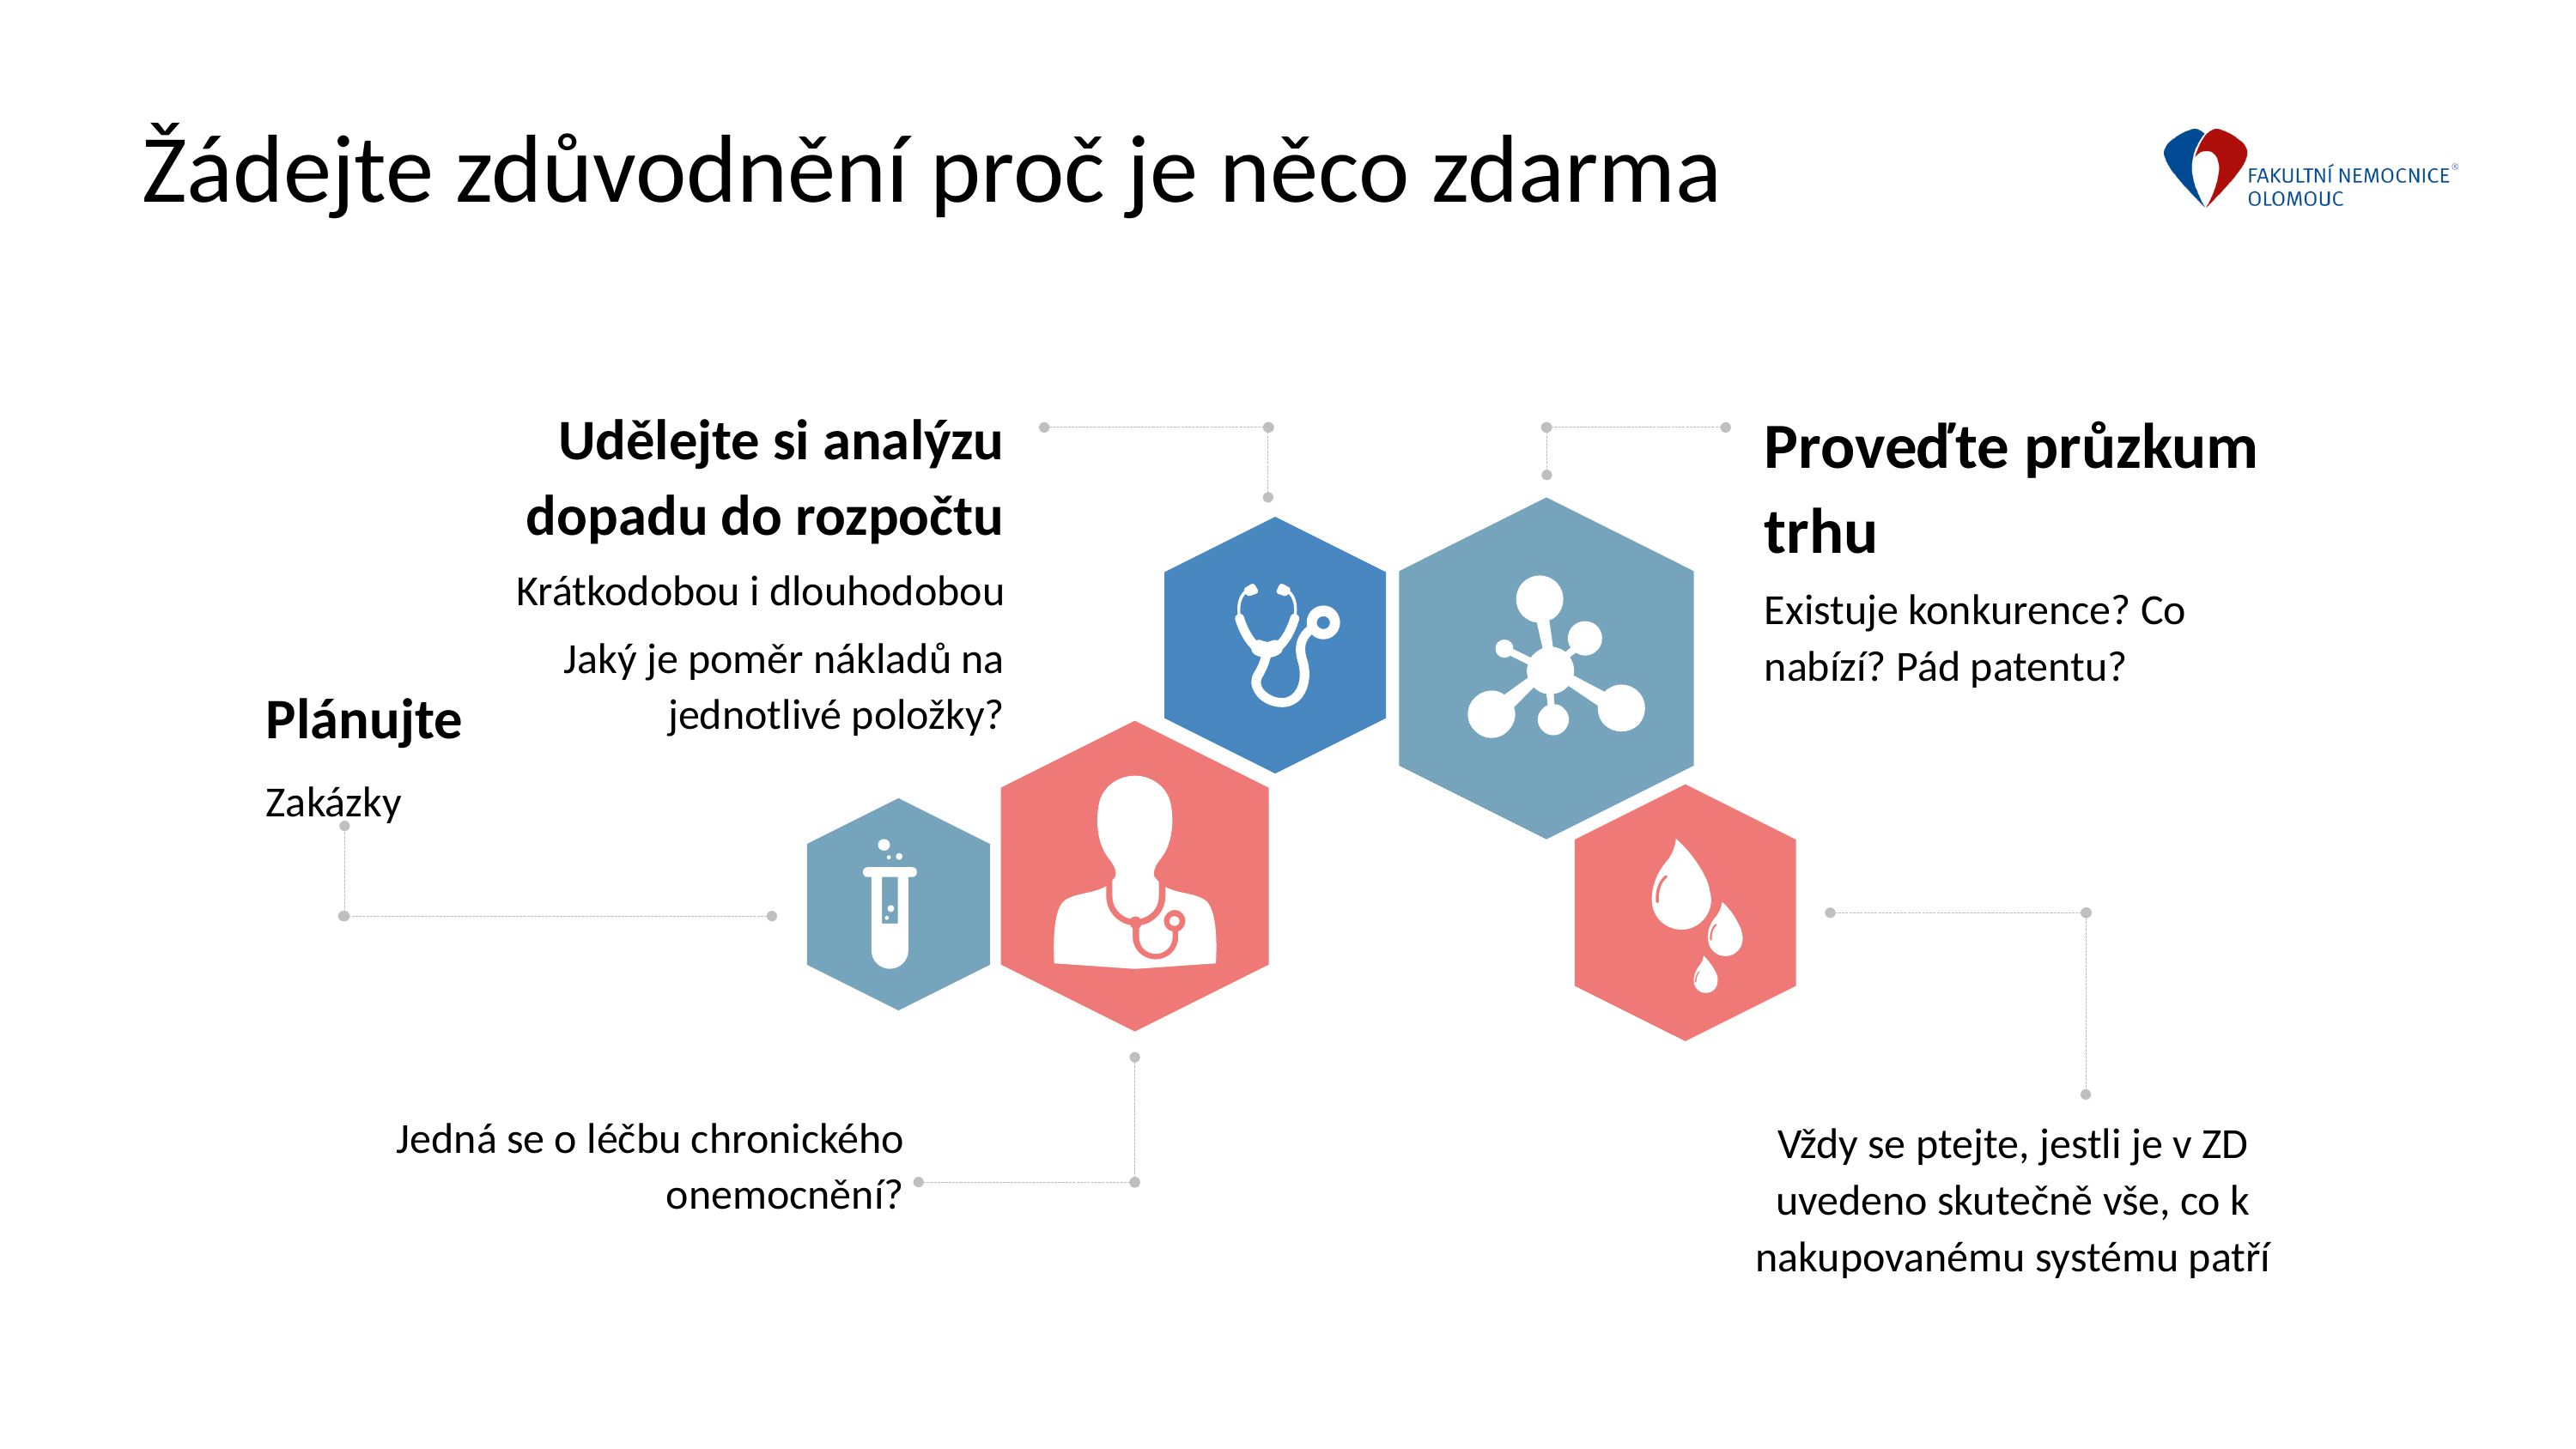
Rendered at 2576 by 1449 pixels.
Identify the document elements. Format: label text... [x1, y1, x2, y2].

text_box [1399, 497, 1694, 840]
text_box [1830, 912, 2087, 1094]
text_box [918, 1057, 1135, 1183]
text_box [1044, 427, 1269, 498]
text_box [1164, 516, 1387, 774]
title Žádejte zdůvodnění proč je něco zdarma [129, 106, 1932, 235]
picture [2163, 129, 2462, 208]
text_box Vždy se ptejte, jestli je v ZD uvedeno skutečně vše, co k nakupovanému systému patří [1742, 1104, 2284, 1287]
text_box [806, 797, 990, 1011]
text_box Plánujte Zakázky [253, 668, 794, 834]
text_box Proveďte průzkum trhu Existuje konkurence? Co nabízí? Pád patentu? [1751, 389, 2293, 696]
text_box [1546, 427, 1726, 476]
text_box Udělejte si analýzu dopadu do rozpočtu Krátkodobou i dlouhodobou Jaký je poměr nákladů na jednotlivé položky? [476, 389, 1018, 745]
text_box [343, 826, 772, 917]
text_box Jedná se o léčbu chronického onemocnění? [375, 1098, 917, 1225]
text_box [1000, 720, 1269, 1032]
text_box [1574, 784, 1796, 1041]
